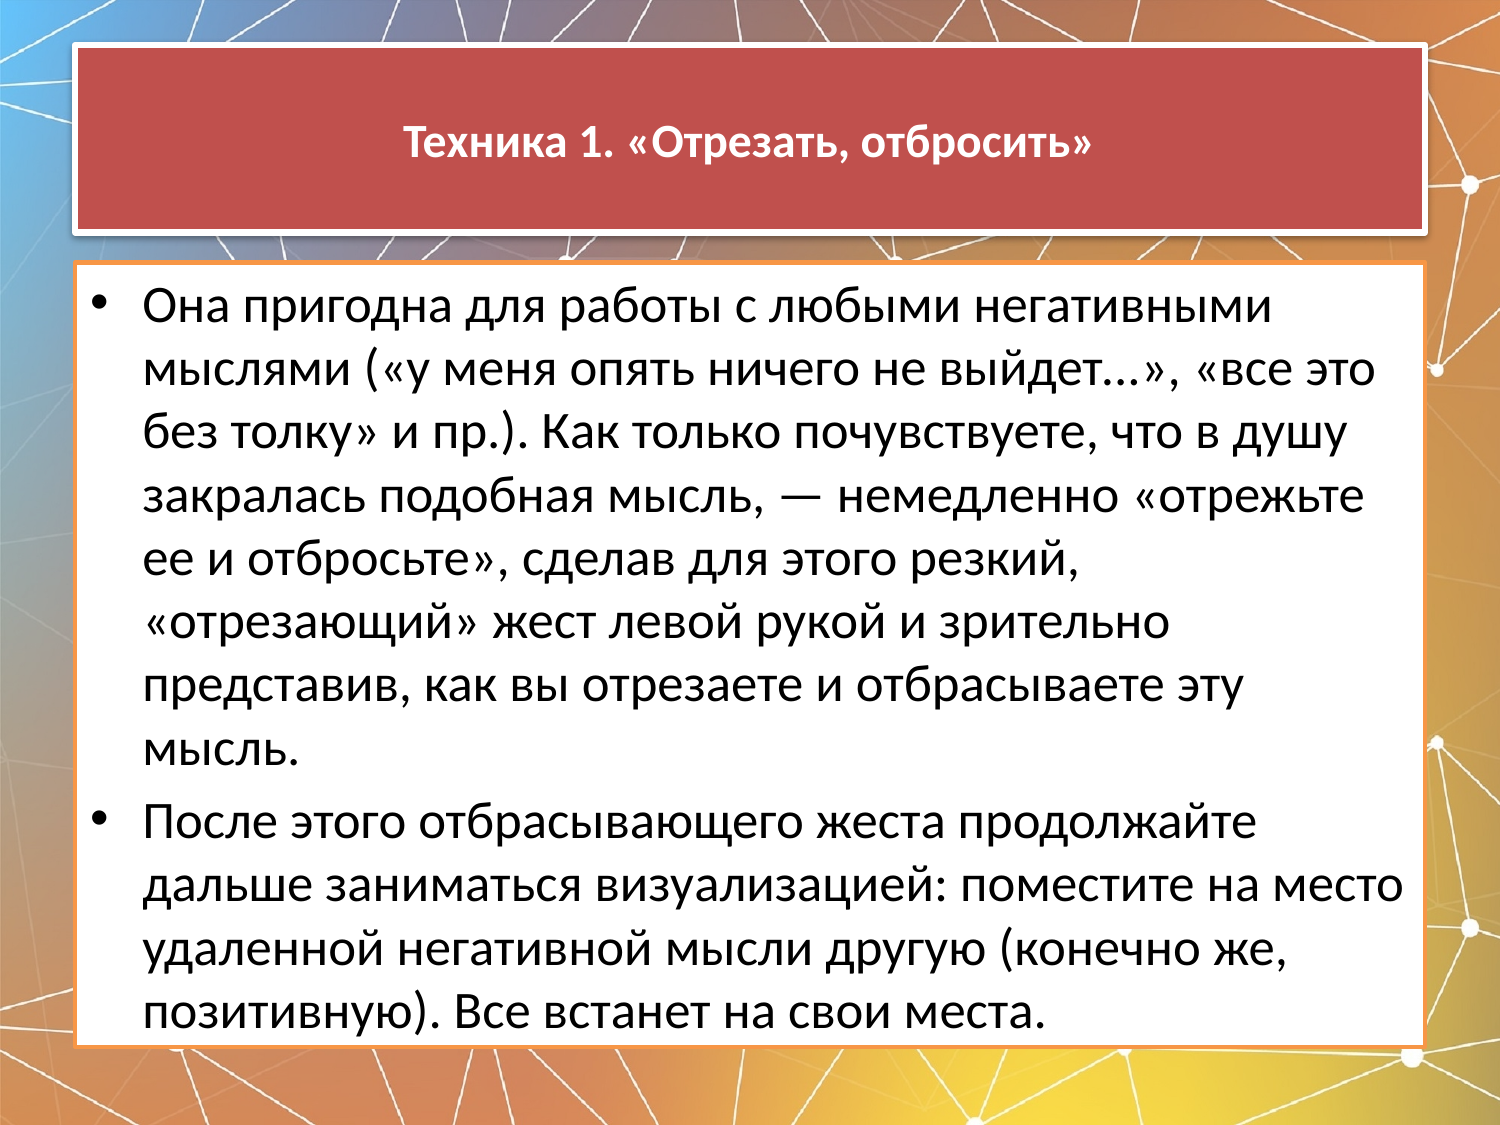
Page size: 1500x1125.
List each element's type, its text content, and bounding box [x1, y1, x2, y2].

title Способ 9: самоодобрение [0, 0, 1500, 1125]
list Она пригодна для работы с любыми негативными мыслями («у меня опять ничего не выйдет...», «все это без толку» и пр.). Как только почувствуете, что в душу закралась подобная мысль, — немедленно «отрежьте ее и отбросьте», сделав для этого резкий, «отрезающий» жест левой рукой и зрительно представив, как вы отрезаете и отбрасываете эту мысль. После этого отбрасывающего жеста продолжайте дальше заниматься визуализацией: поместите на место удаленной негативной мысли другую (конечно же, позитивную). Все встанет на свои места. [73, 260, 1427, 1049]
title Техника 1. «Отрезать, отбросить» [72, 42, 1428, 236]
